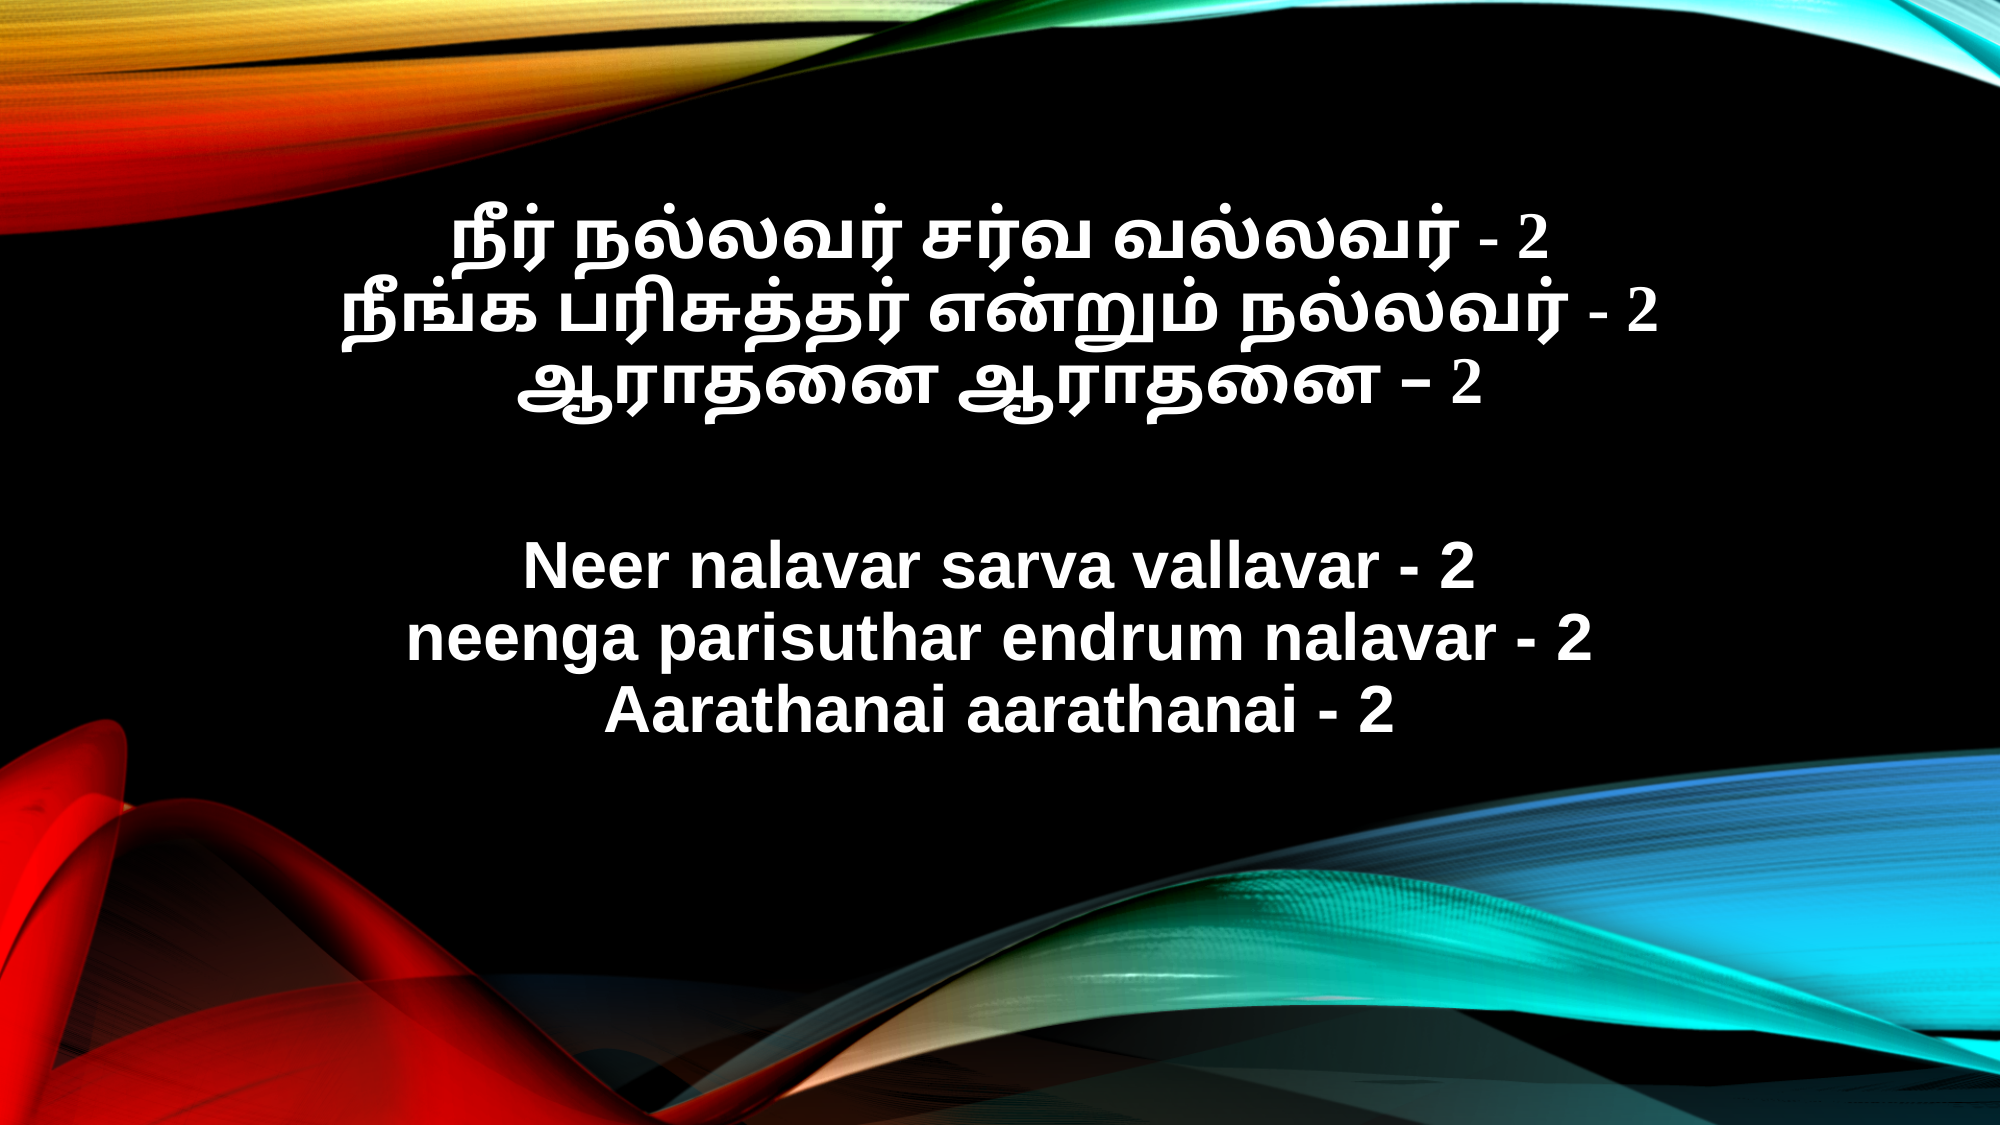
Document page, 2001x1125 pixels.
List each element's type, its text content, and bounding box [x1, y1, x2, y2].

subtitle நீர் நல்லவர் சர்வ வல்லவர் - 2 நீங்க பரிசுத்தர் என்றும் நல்லவர் - 2 ஆராதனை ஆராதனை – 2 Neer nalavar sarva vallavar - 2 neenga parisuthar endrum nalavar - 2 Aarathanai aarathanai - 2 [0, 0, 2000, 1125]
